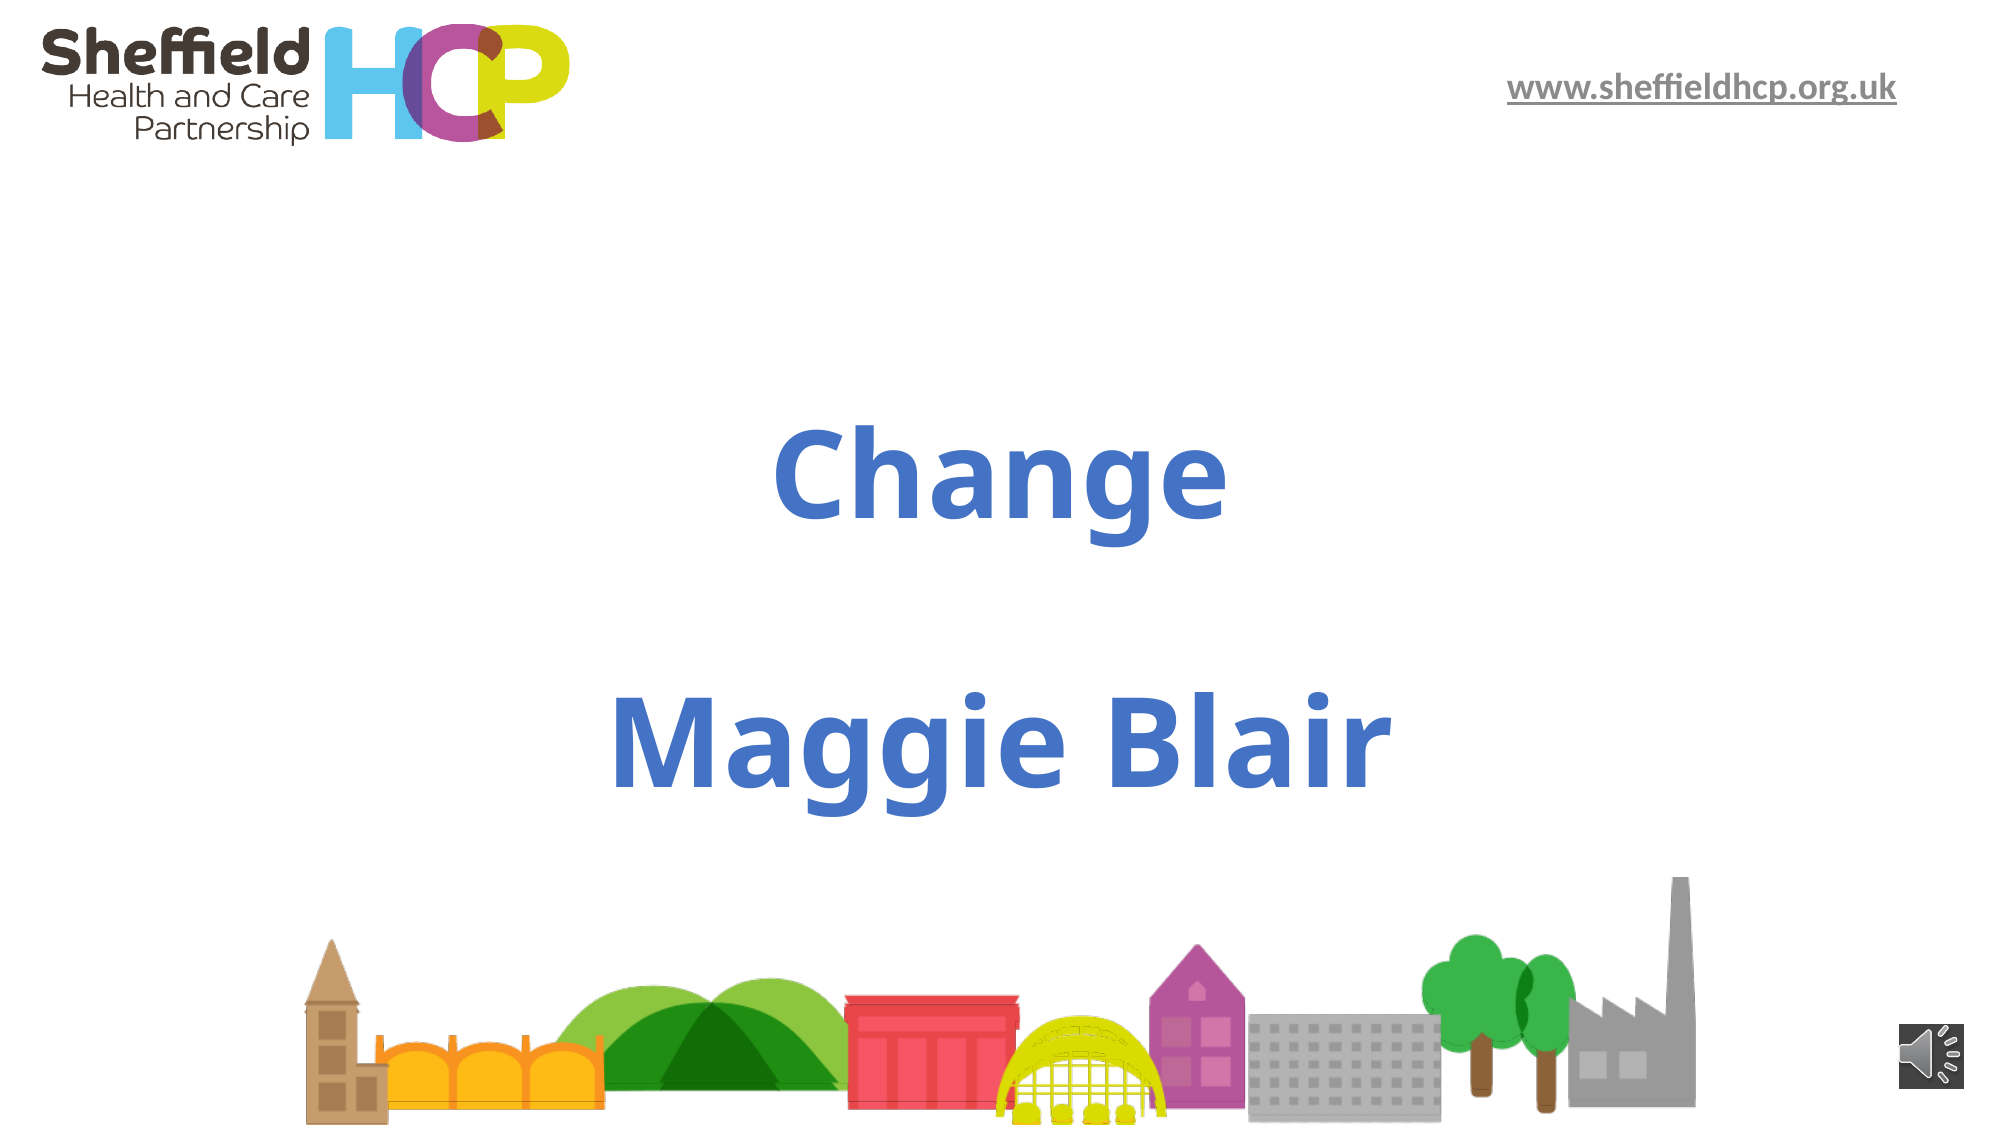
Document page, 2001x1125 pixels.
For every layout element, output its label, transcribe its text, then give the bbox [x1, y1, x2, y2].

picture [41, 24, 570, 146]
picture [304, 877, 1696, 1125]
picture [1897, 1022, 1965, 1090]
text_box Change Maggie Blair [150, 201, 1850, 823]
